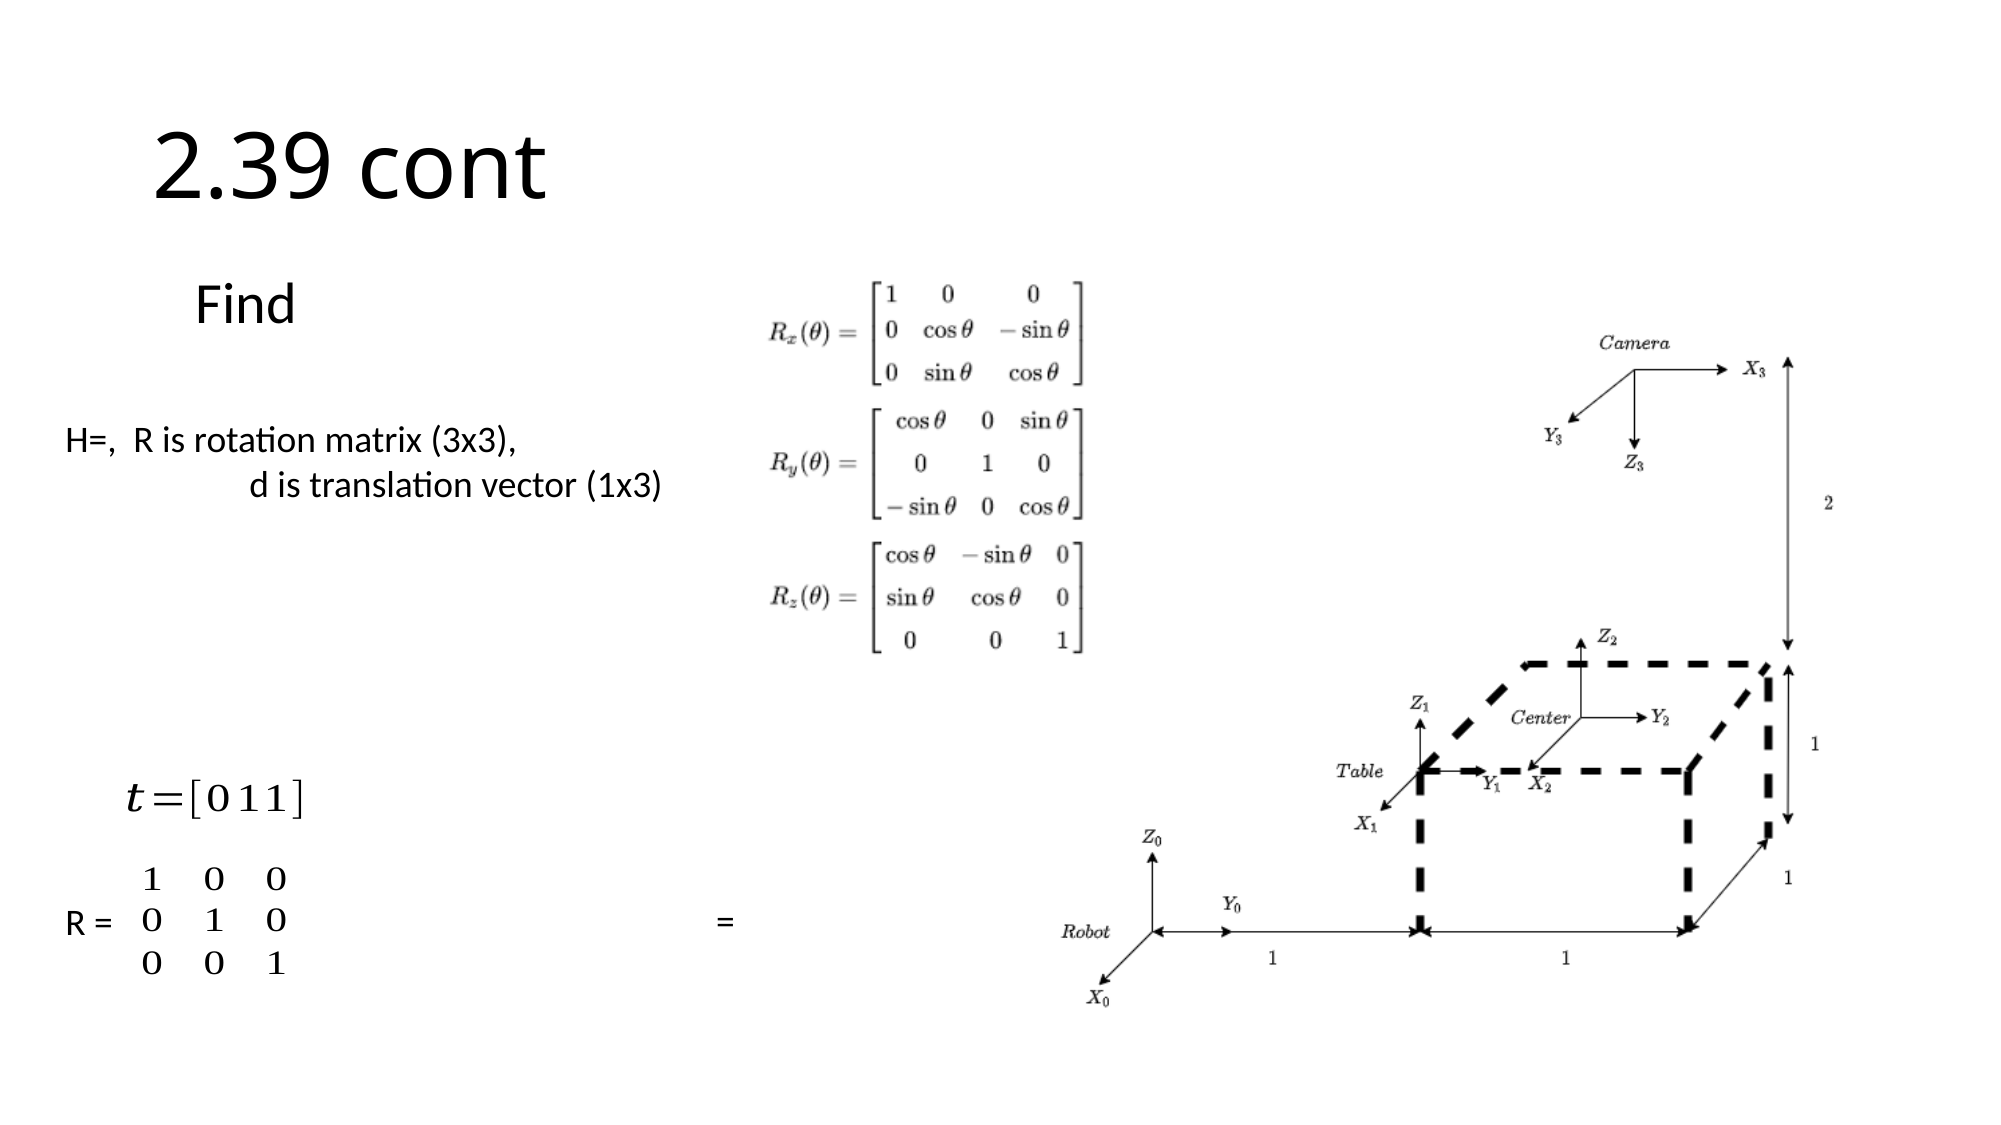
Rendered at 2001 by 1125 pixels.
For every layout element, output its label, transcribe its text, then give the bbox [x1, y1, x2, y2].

text_box R = [50, 890, 154, 951]
title 2.39 cont [137, 59, 1863, 278]
picture [764, 280, 1863, 1025]
